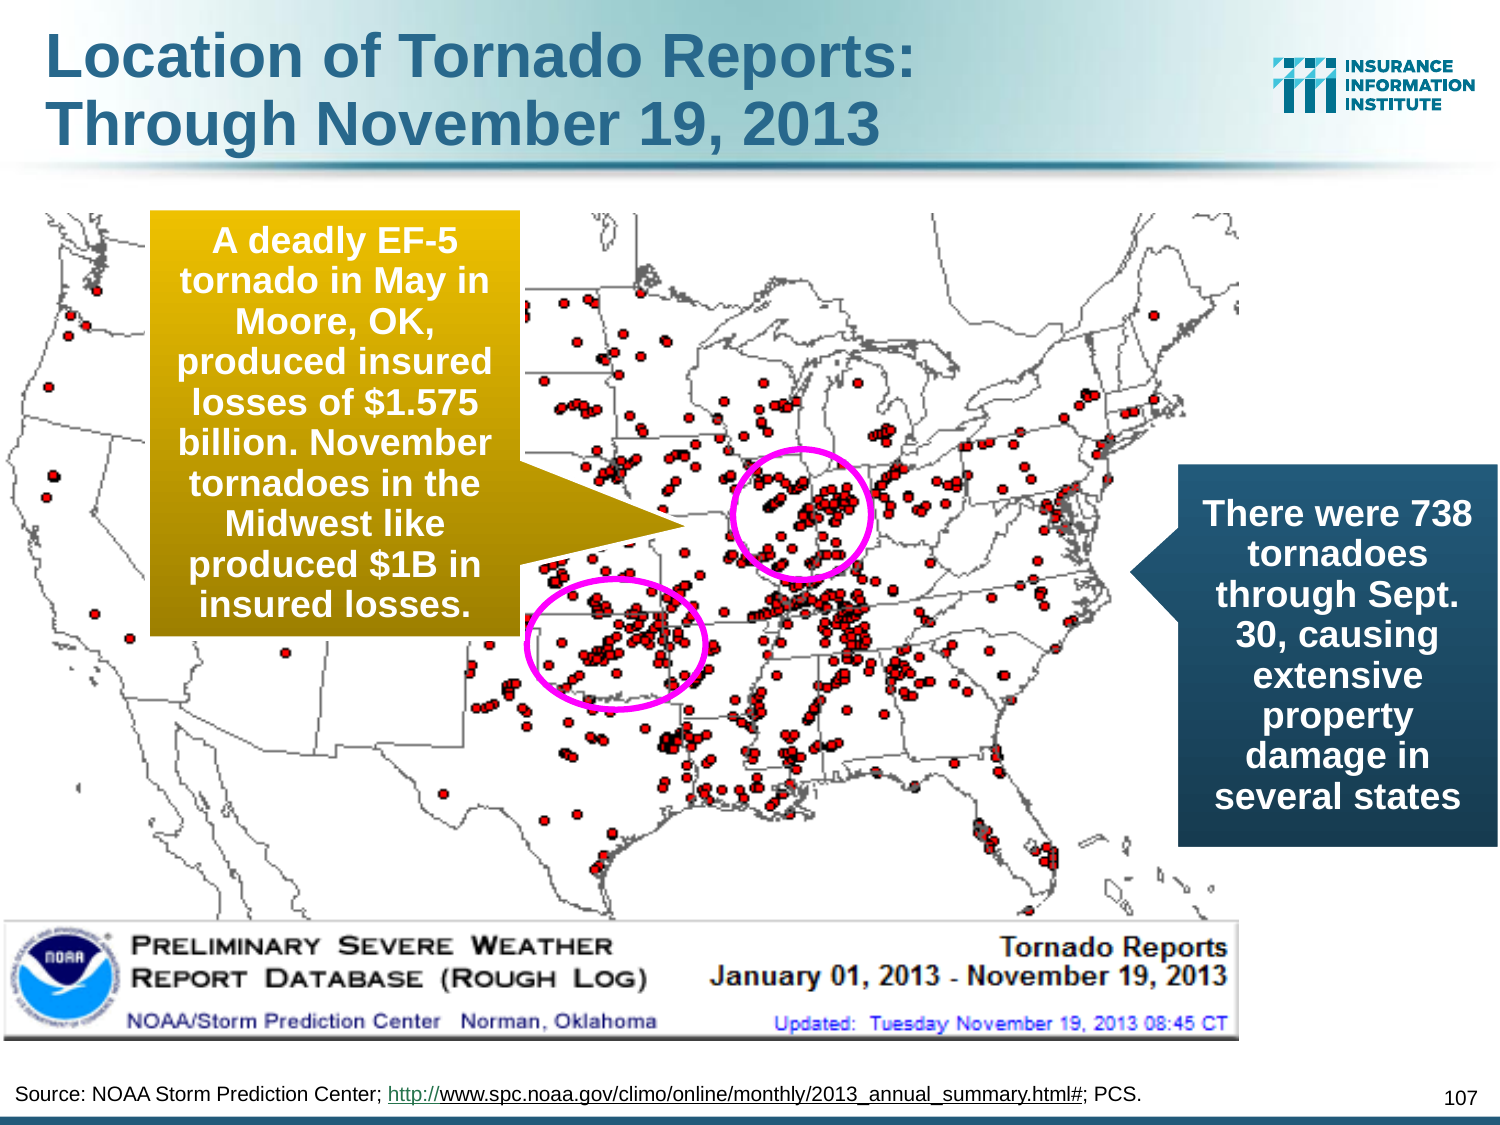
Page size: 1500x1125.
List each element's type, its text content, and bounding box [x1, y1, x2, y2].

text_box Source: NOAA Storm Prediction Center; http://www.spc.noaa.gov/climo/online/monthly/2013_annual_summary.html#; PCS. [0, 1073, 1353, 1114]
picture [0, 0, 1500, 189]
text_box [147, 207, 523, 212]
text_box 107 [1380, 1074, 1493, 1120]
title Location of Tornado Reports: Through November 19, 2013 [37, 32, 1160, 151]
text_box There were 738 tornadoes through Sept. 30, causing extensive property damage in several states [1244, 462, 1500, 850]
picture [0, 213, 1239, 1041]
